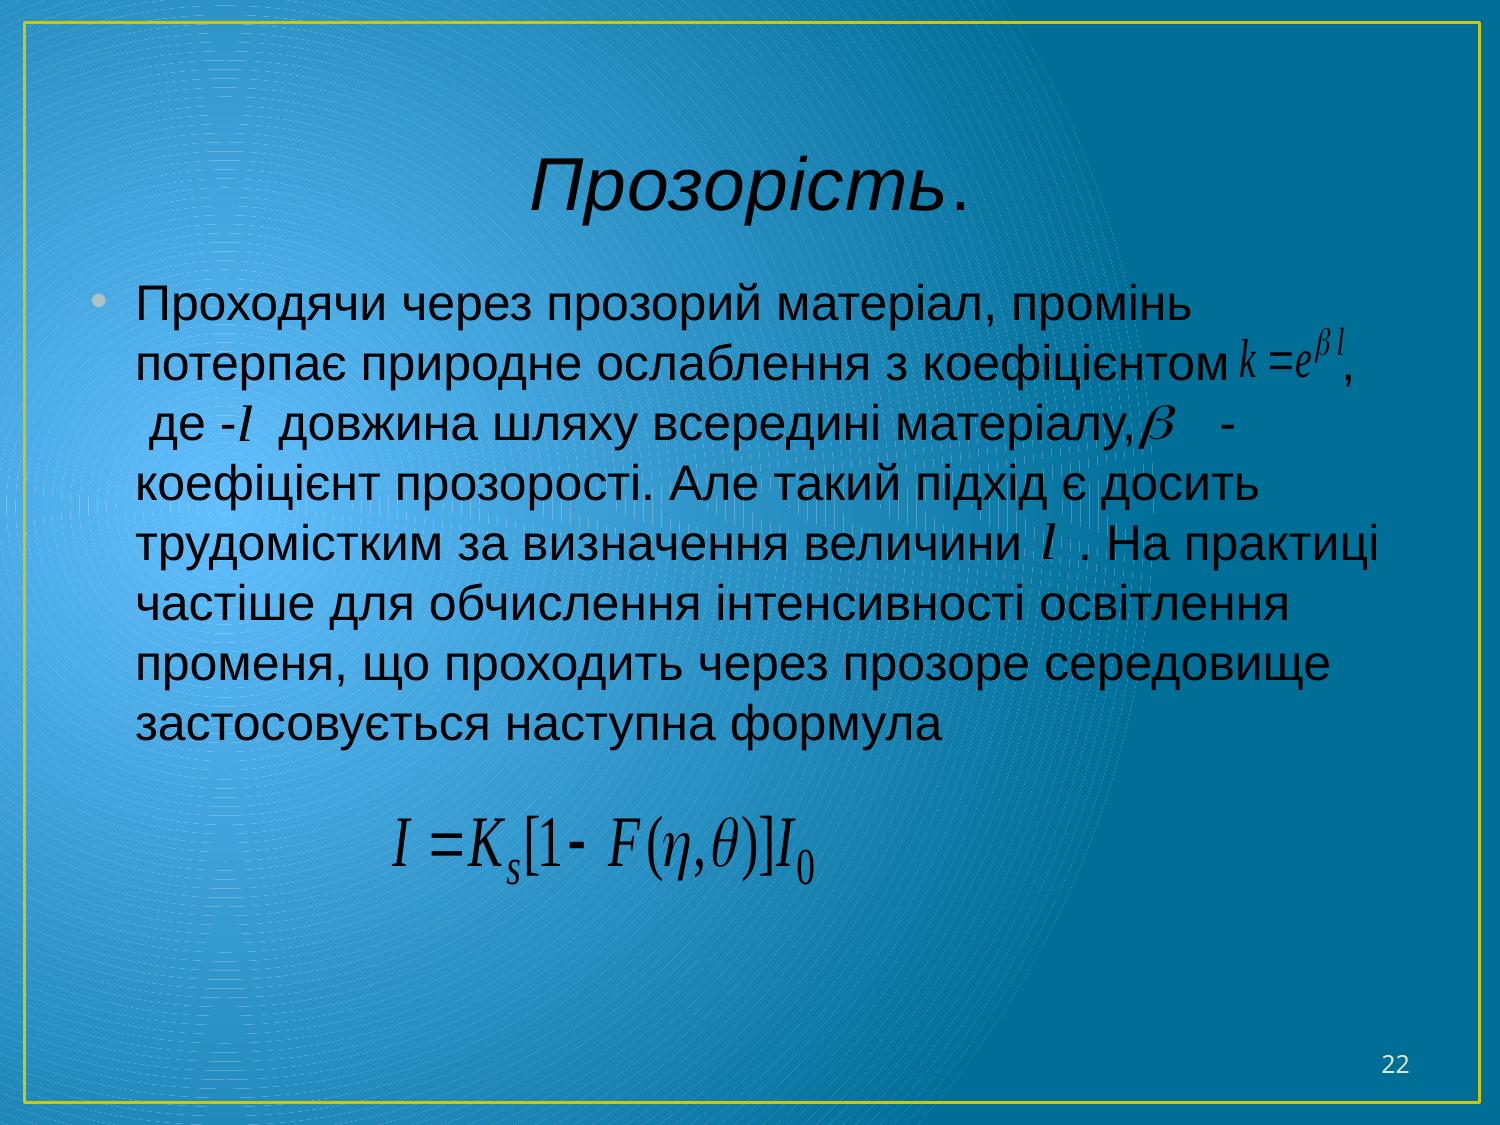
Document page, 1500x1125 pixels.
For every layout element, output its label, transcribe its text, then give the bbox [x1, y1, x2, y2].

title Прозорість. [75, 45, 1425, 233]
slide_number 22 [1074, 1035, 1425, 1096]
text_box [383, 798, 822, 898]
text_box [1033, 514, 1070, 571]
list Проходячи через прозорий матеріал, промінь потерпає природне ослаблення з коефіцієнтом , де - довжина шляху всередині матеріалу, - коефіцієнт прозорості. Але такий підхід є досить трудомістким за визначення величини . На практиці частіше для обчислення інтенсивності освітлення променя, що проходить через прозоре середовище застосовується наступна формула [75, 262, 1425, 1005]
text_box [229, 396, 266, 453]
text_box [1127, 396, 1188, 457]
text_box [1233, 314, 1353, 390]
